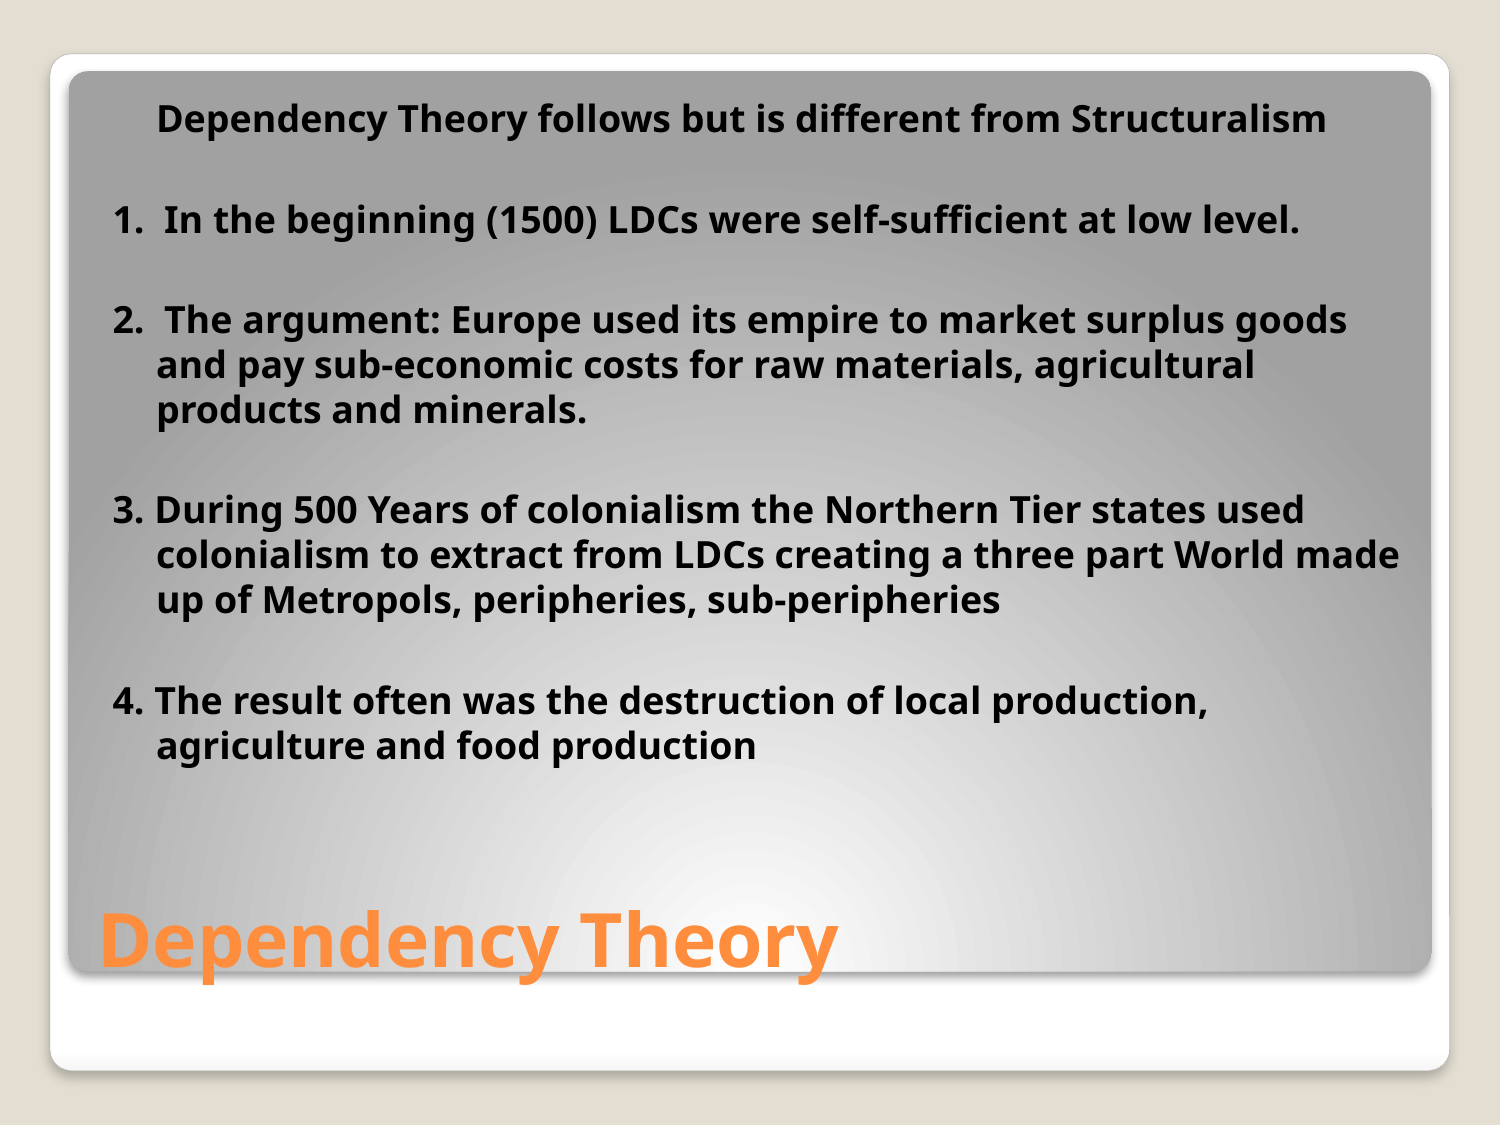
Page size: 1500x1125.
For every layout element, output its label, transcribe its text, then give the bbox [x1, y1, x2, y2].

title Dependency Theory [82, 817, 1425, 991]
list Dependency Theory follows but is different from Structuralism 1. In the beginning (1500) LDCs were self-sufficient at low level. 2. The argument: Europe used its empire to market surplus goods and pay sub-economic costs for raw materials, agricultural products and minerals. 3. During 500 Years of colonialism the Northern Tier states used colonialism to extract from LDCs creating a three part World made up of Metropols, peripheries, sub-peripheries 4. The result often was the destruction of local production, agriculture and food production [82, 24, 1425, 774]
